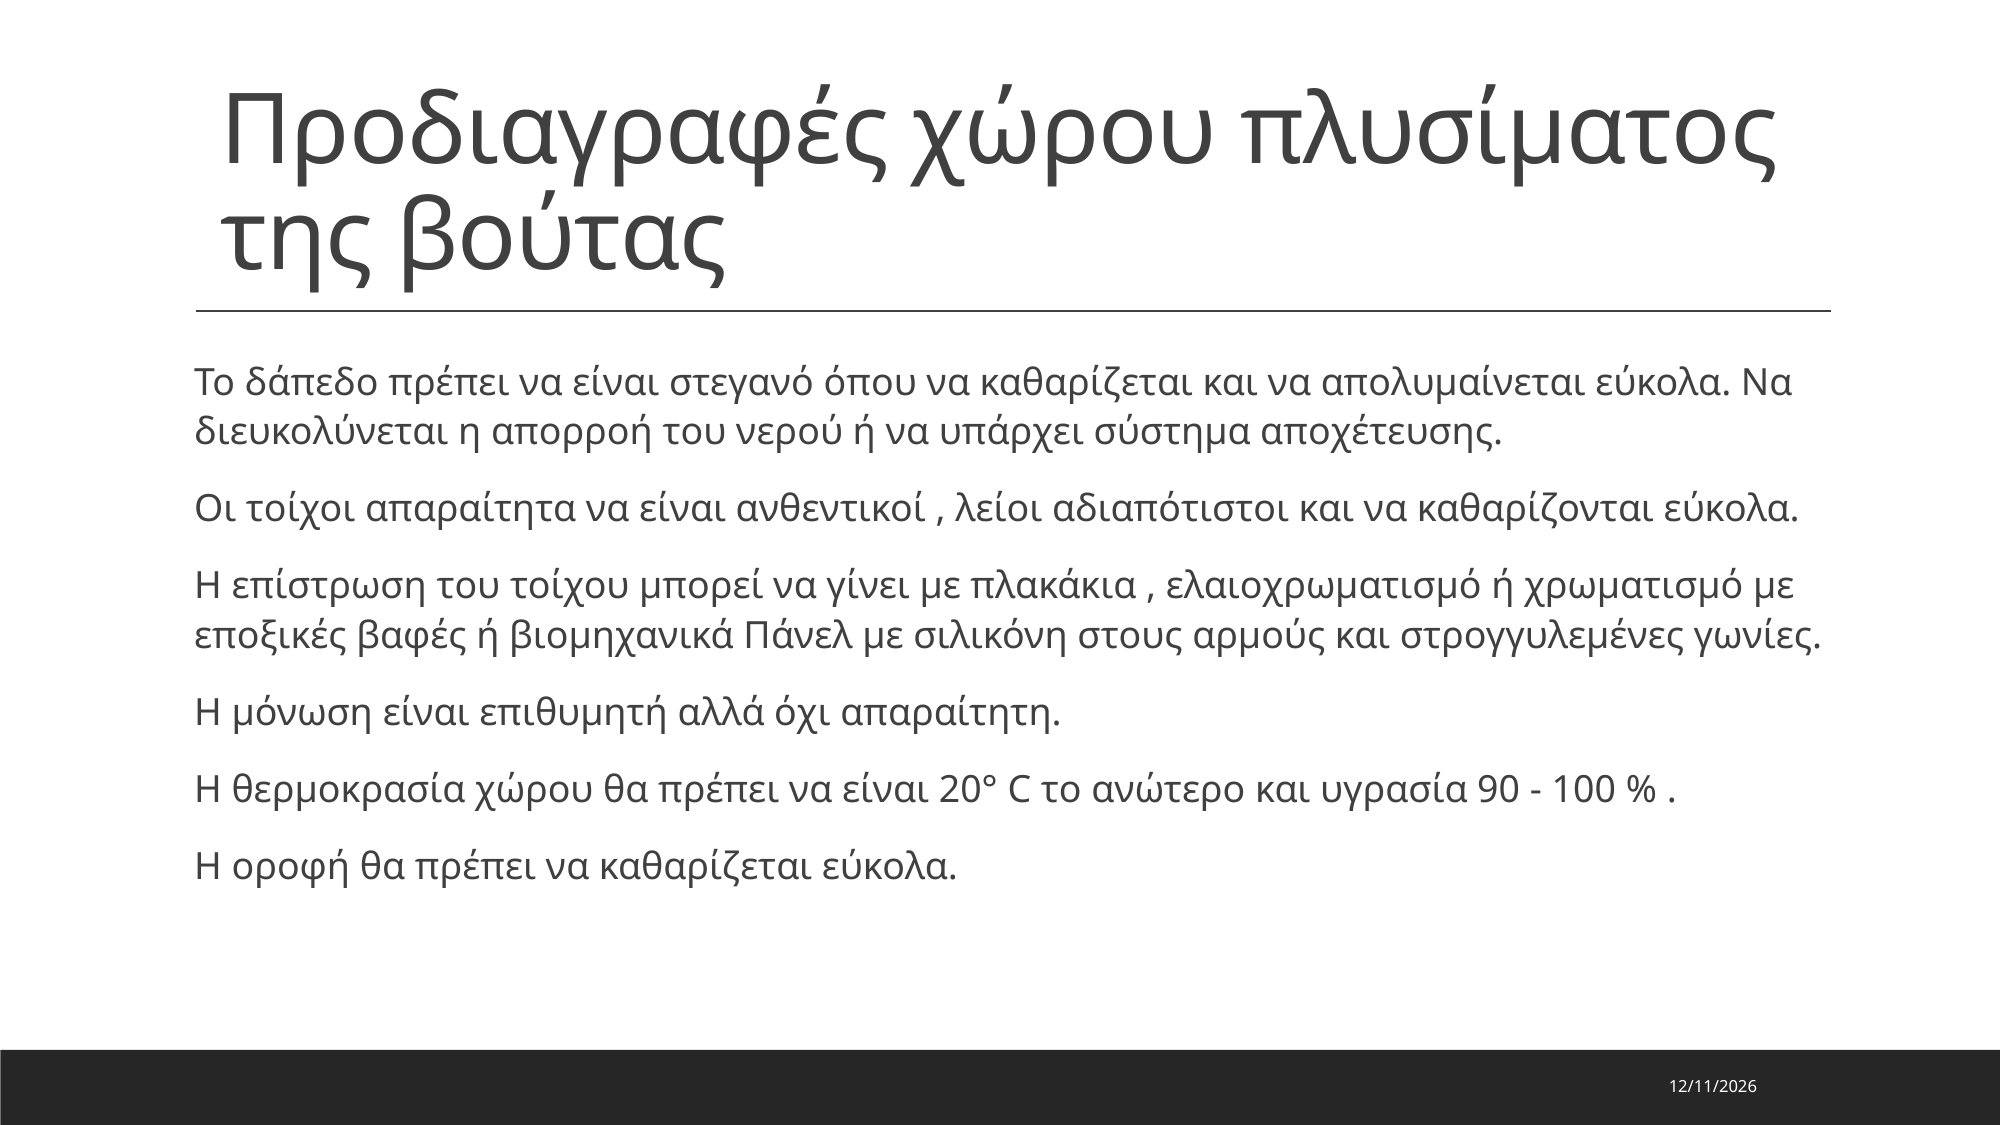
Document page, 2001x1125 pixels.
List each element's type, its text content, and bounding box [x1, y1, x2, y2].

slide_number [1348, 1057, 1773, 1118]
list Το δάπεδο πρέπει να είναι στεγανό όπου να καθαρίζεται και να απολυμαίνεται εύκολα. Να διευκολύνεται η απορροή του νερού ή να υπάρχει σύστημα αποχέτευσης. Οι τοίχοι απαραίτητα να είναι ανθεντικοί , λείοι αδιαπότιστοι και να καθαρίζονται εύκολα. Η επίστρωση του τοίχου μπορεί να γίνει με πλακάκια , ελαιοχρωματισμό ή χρωματισμό με εποξικές βαφές ή βιομηχανικά Πάνελ με σιλικόνη στους αρμούς και στρογγυλεμένες γωνίες. Η μόνωση είναι επιθυμητή αλλά όχι απαραίτητη. Η θερμοκρασία χώρου θα πρέπει να είναι 20° C το ανώτερο και υγρασία 90 - 100 % . Η οροφή θα πρέπει να καθαρίζεται εύκολα. [180, 345, 1830, 963]
title Προδιαγραφές χώρου πλυσίματος της βούτας [205, 60, 1856, 299]
